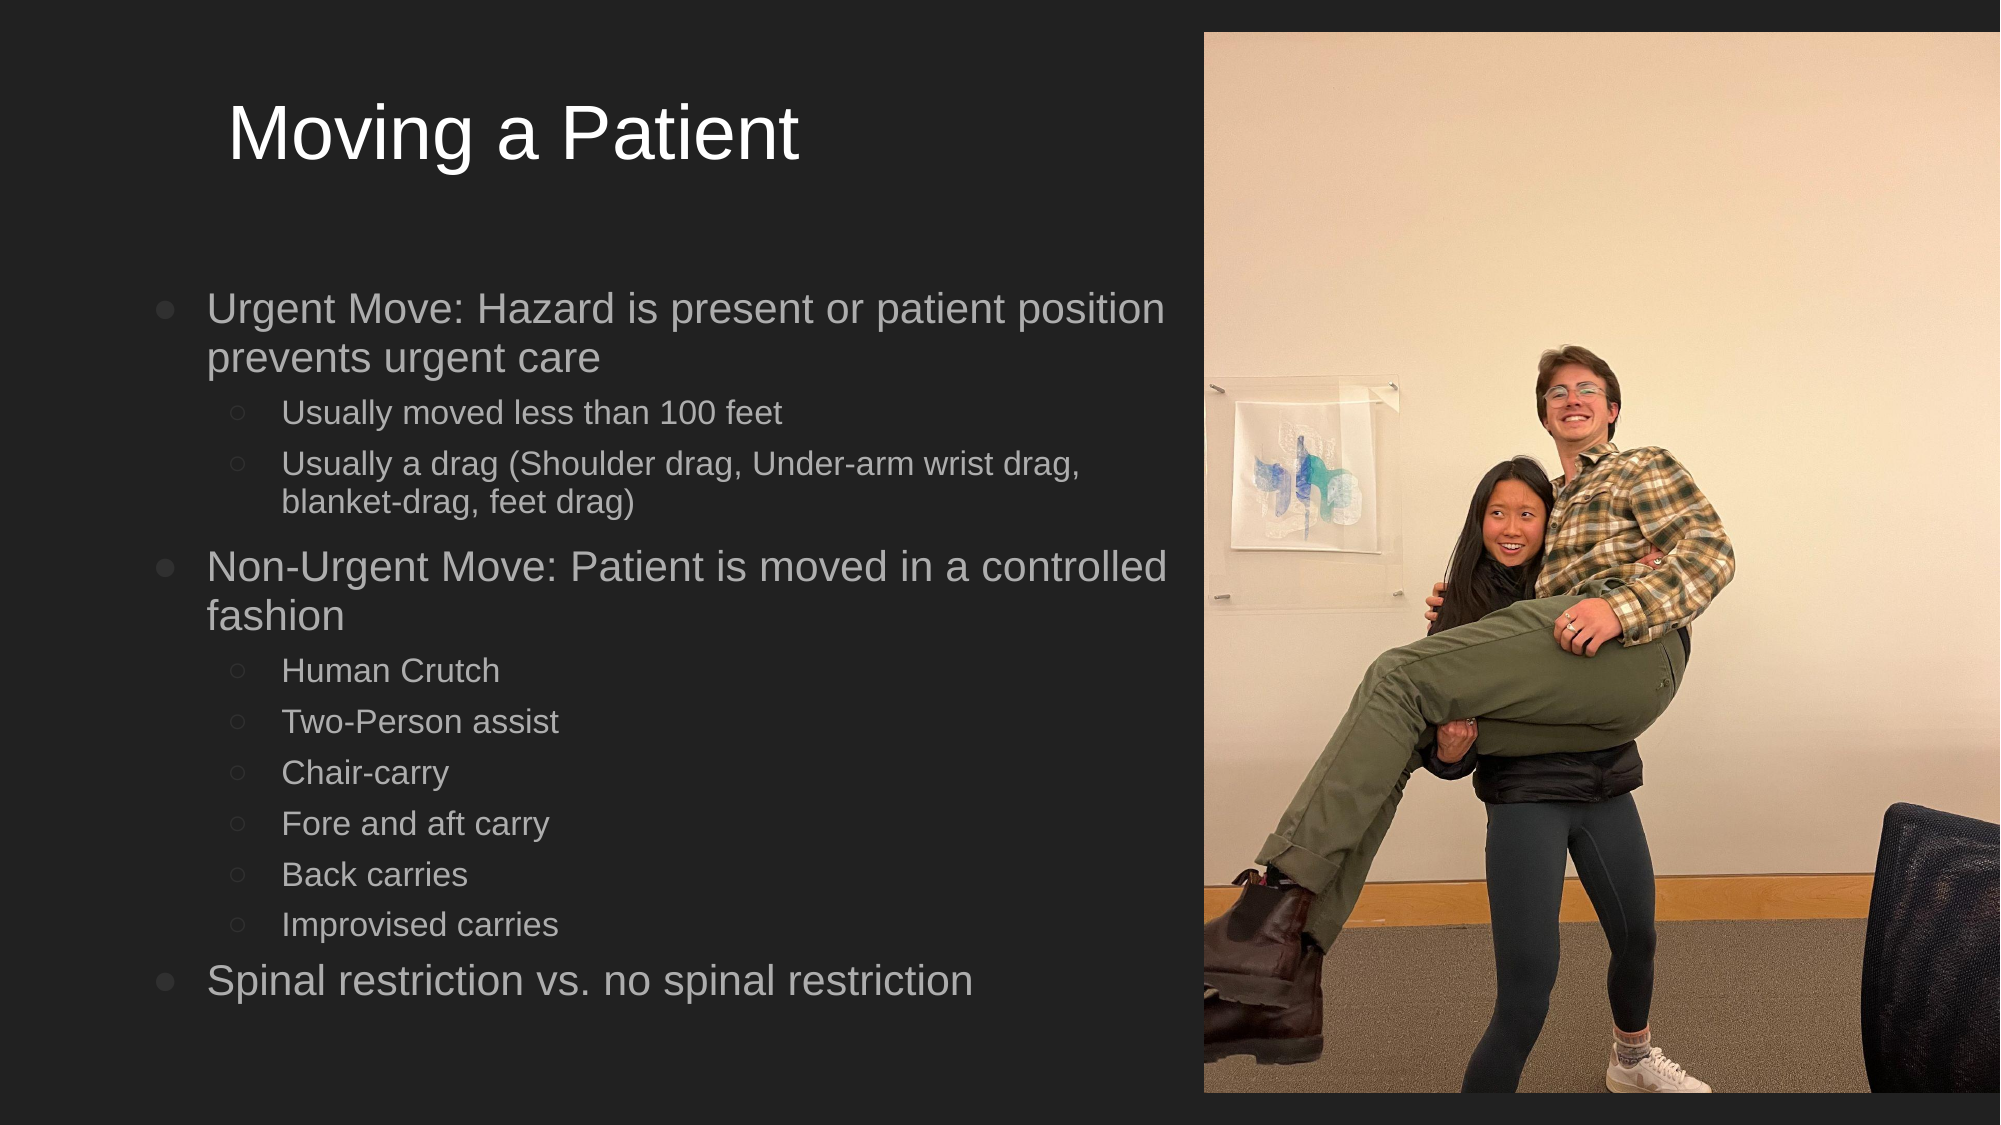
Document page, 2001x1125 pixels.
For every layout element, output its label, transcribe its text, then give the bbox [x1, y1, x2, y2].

picture [1204, 31, 2000, 1094]
title Moving a Patient [212, 86, 1199, 331]
list Urgent Move: Hazard is present or patient position prevents urgent care Usually moved less than 100 feet Usually a drag (Shoulder drag, Under-arm wrist drag, blanket-drag, feet drag) Non-Urgent Move: Patient is moved in a controlled fashion Human Crutch Two-Person assist Chair-carry Fore and aft carry Back carries Improvised carries Spinal restriction vs. no spinal restriction [137, 277, 1195, 1014]
